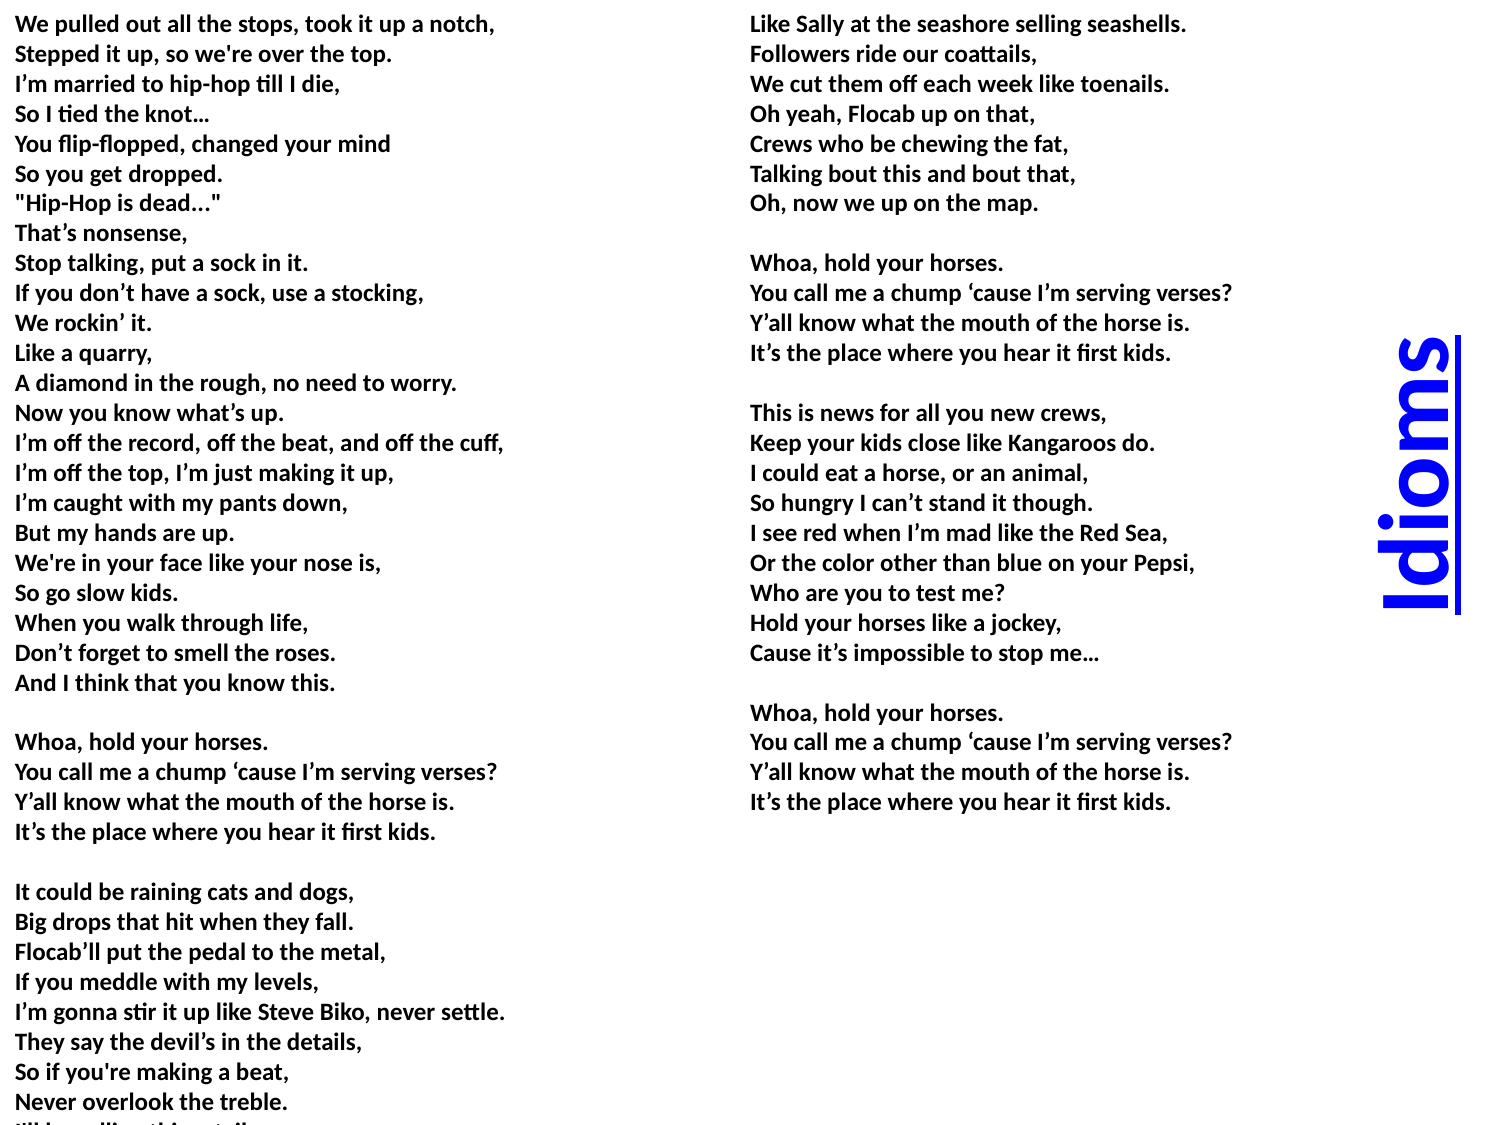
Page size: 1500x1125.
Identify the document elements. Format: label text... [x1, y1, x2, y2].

text_box We pulled out all the stops, took it up a notch, Stepped it up, so we're over the top. I’m married to hip-hop till I die, So I tied the knot… You flip-flopped, changed your mind So you get dropped. "Hip-Hop is dead..." That’s nonsense, Stop talking, put a sock in it. If you don’t have a sock, use a stocking, We rockin’ it. Like a quarry, A diamond in the rough, no need to worry. Now you know what’s up. I’m off the record, off the beat, and off the cuff, I’m off the top, I’m just making it up, I’m caught with my pants down, But my hands are up. We're in your face like your nose is, So go slow kids. When you walk through life, Don’t forget to smell the roses. And I think that you know this. Whoa, hold your horses. You call me a chump ‘cause I’m serving verses? Y’all know what the mouth of the horse is. It’s the place where you hear it first kids. It could be raining cats and dogs, Big drops that hit when they fall. Flocab’ll put the pedal to the metal, If you meddle with my levels, I’m gonna stir it up like Steve Biko, never settle. They say the devil’s in the details, So if you're making a beat, Never overlook the treble. I'll be selling this retail, Like Sally at the seashore selling seashells. Followers ride our coattails, We cut them off each week like toenails. Oh yeah, Flocab up on that, Crews who be chewing the fat, Talking bout this and bout that, Oh, now we up on the map. Whoa, hold your horses. You call me a chump ‘cause I’m serving verses? Y’all know what the mouth of the horse is. It’s the place where you hear it first kids. This is news for all you new crews, Keep your kids close like Kangaroos do. I could eat a horse, or an animal, So hungry I can’t stand it though. I see red when I’m mad like the Red Sea, Or the color other than blue on your Pepsi, Who are you to test me? Hold your horses like a jockey, Cause it’s impossible to stop me… Whoa, hold your horses. You call me a chump ‘cause I’m serving verses? Y’all know what the mouth of the horse is. It’s the place where you hear it first kids. [0, 0, 1500, 1125]
text_box Idioms [1333, 0, 1485, 950]
